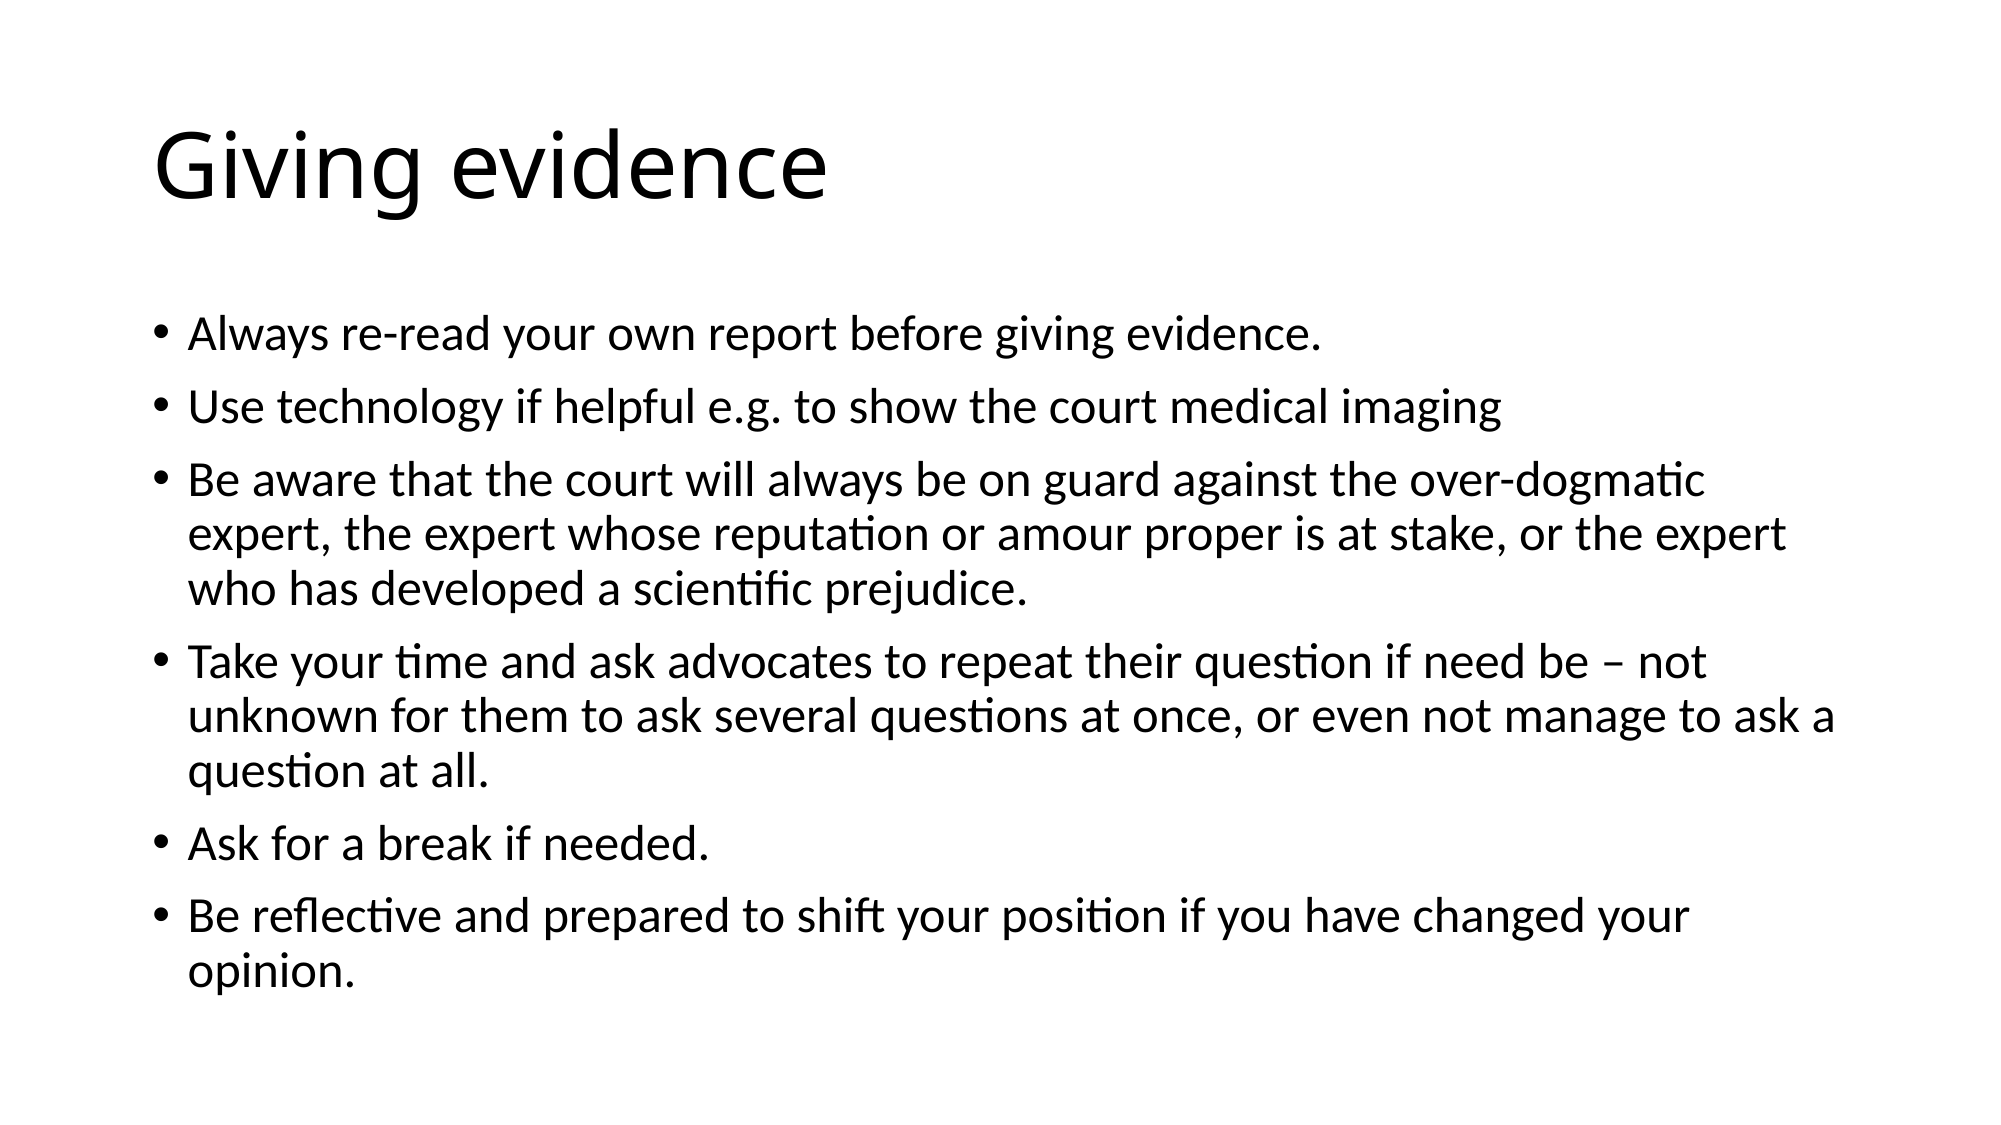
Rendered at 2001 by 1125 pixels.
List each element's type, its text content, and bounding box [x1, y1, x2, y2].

title Giving evidence [137, 59, 1863, 278]
list Always re-read your own report before giving evidence. Use technology if helpful e.g. to show the court medical imaging Be aware that the court will always be on guard against the over-dogmatic expert, the expert whose reputation or amour proper is at stake, or the expert who has developed a scientific prejudice. Take your time and ask advocates to repeat their question if need be – not unknown for them to ask several questions at once, or even not manage to ask a question at all. Ask for a break if needed. Be reflective and prepared to shift your position if you have changed your opinion. [137, 299, 1863, 1014]
